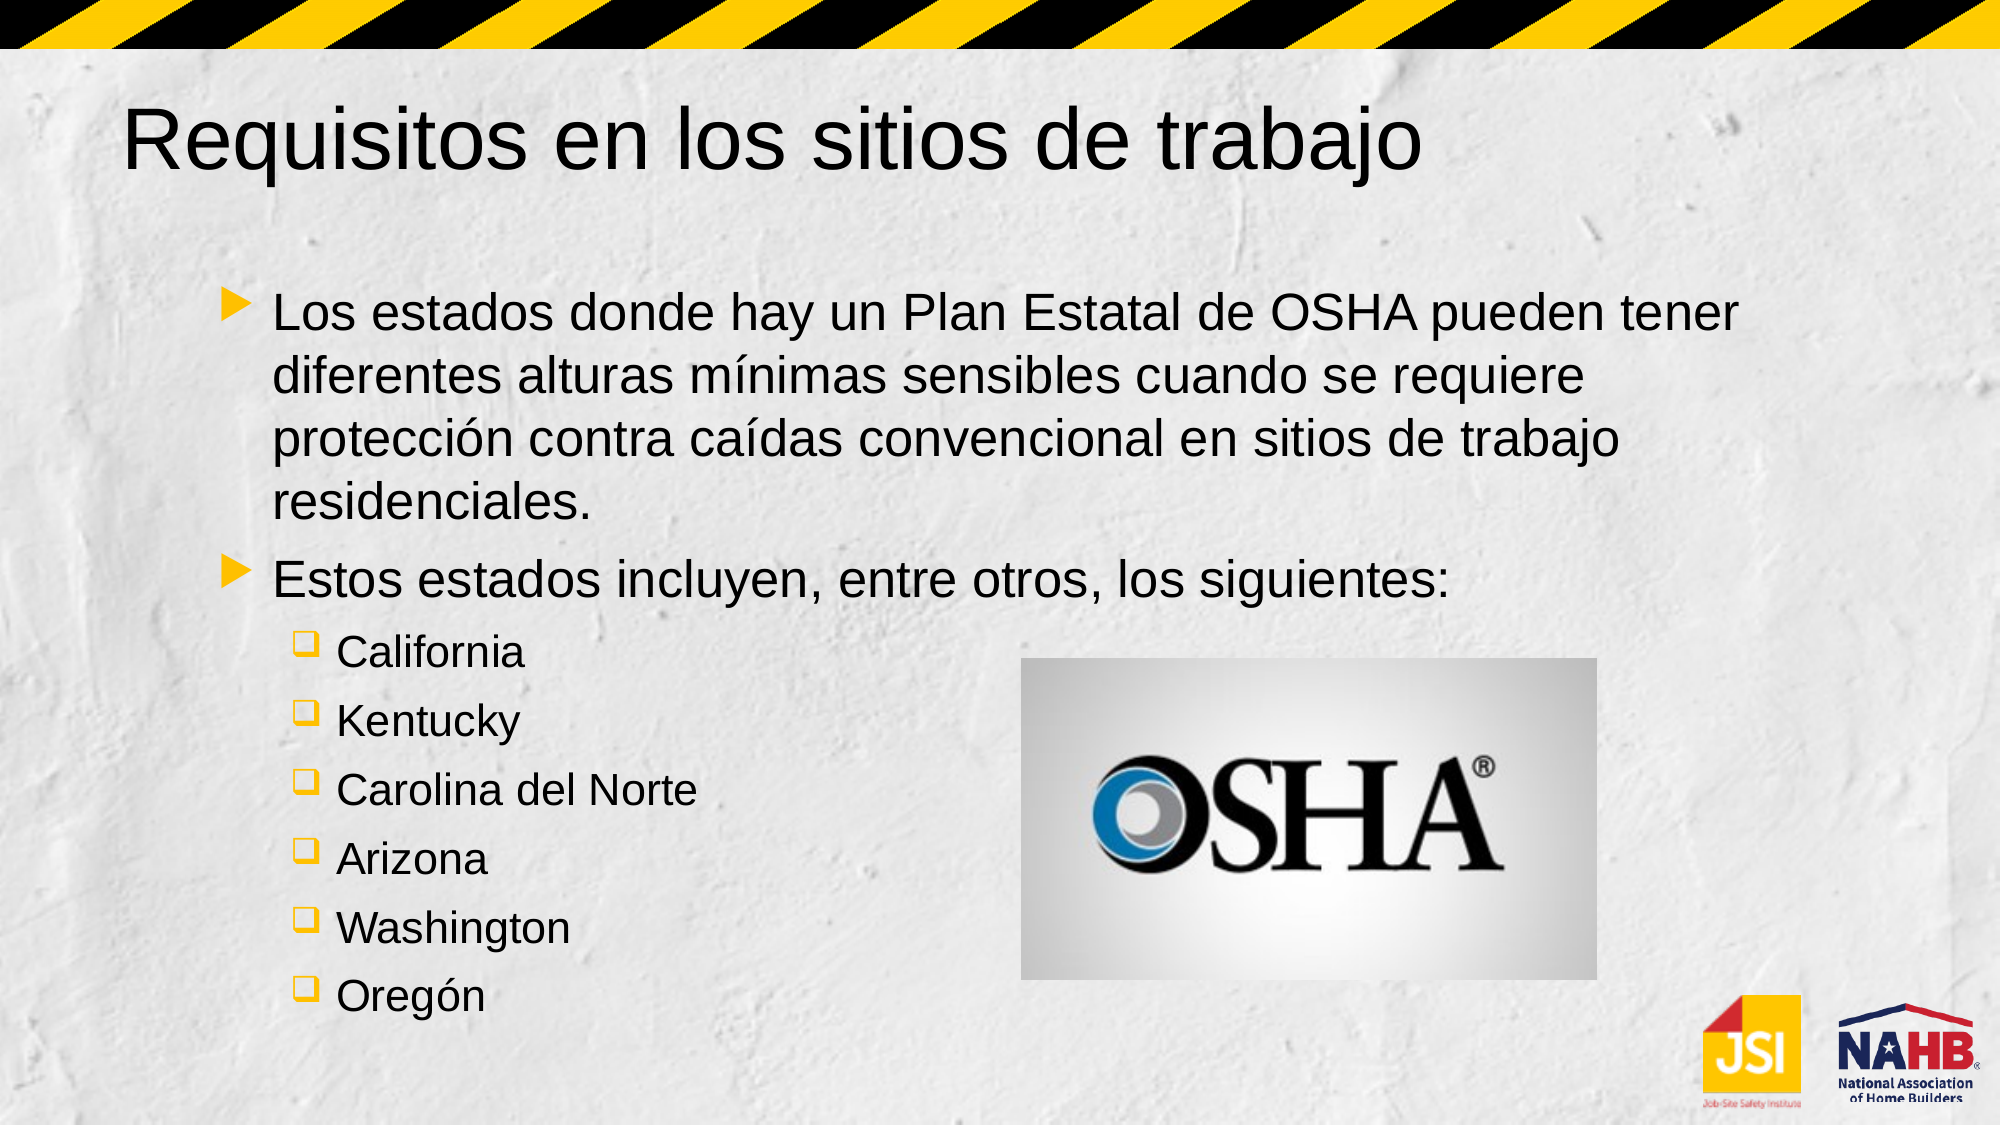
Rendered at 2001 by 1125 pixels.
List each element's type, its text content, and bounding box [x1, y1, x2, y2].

list Los estados donde hay un Plan Estatal de OSHA pueden tener diferentes alturas mínimas sensibles cuando se requiere protección contra caídas convencional en sitios de trabajo residenciales. Estos estados incluyen, entre otros, los siguientes: California Kentucky Carolina del Norte Arizona Washington Oregón [202, 270, 1771, 1032]
picture [1021, 658, 1597, 980]
title Requisitos en los sitios de trabajo [106, 74, 1649, 304]
picture [1703, 995, 1801, 1109]
